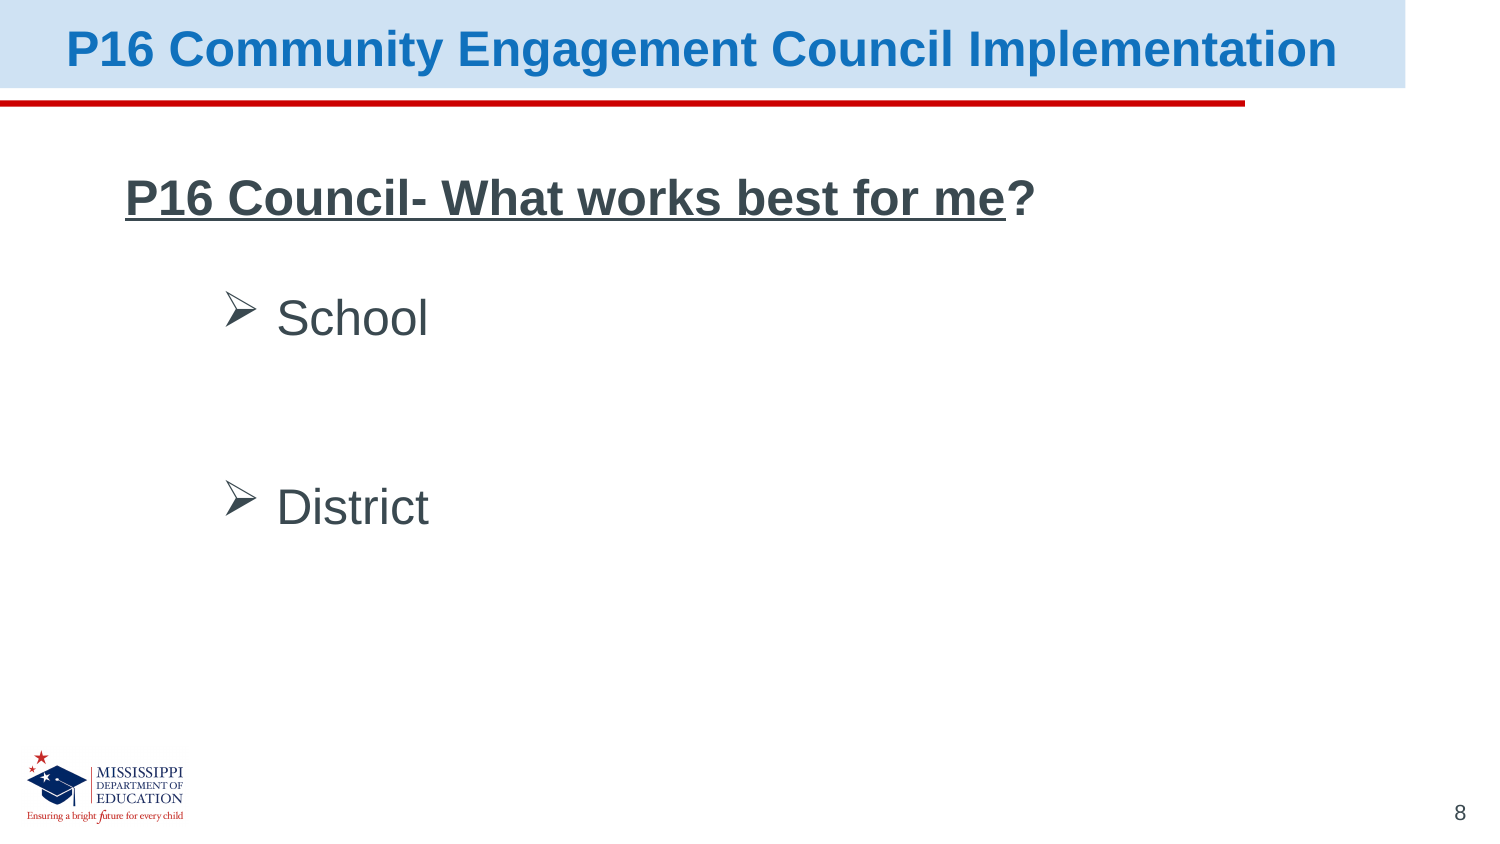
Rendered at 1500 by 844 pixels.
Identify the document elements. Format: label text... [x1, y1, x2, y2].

picture [21, 746, 189, 827]
slide_number 8 [1391, 801, 1482, 841]
list P16 Community Engagement Council Implementation [51, 5, 1406, 80]
list P16 Council- What works best for me? School District [110, 150, 1314, 694]
